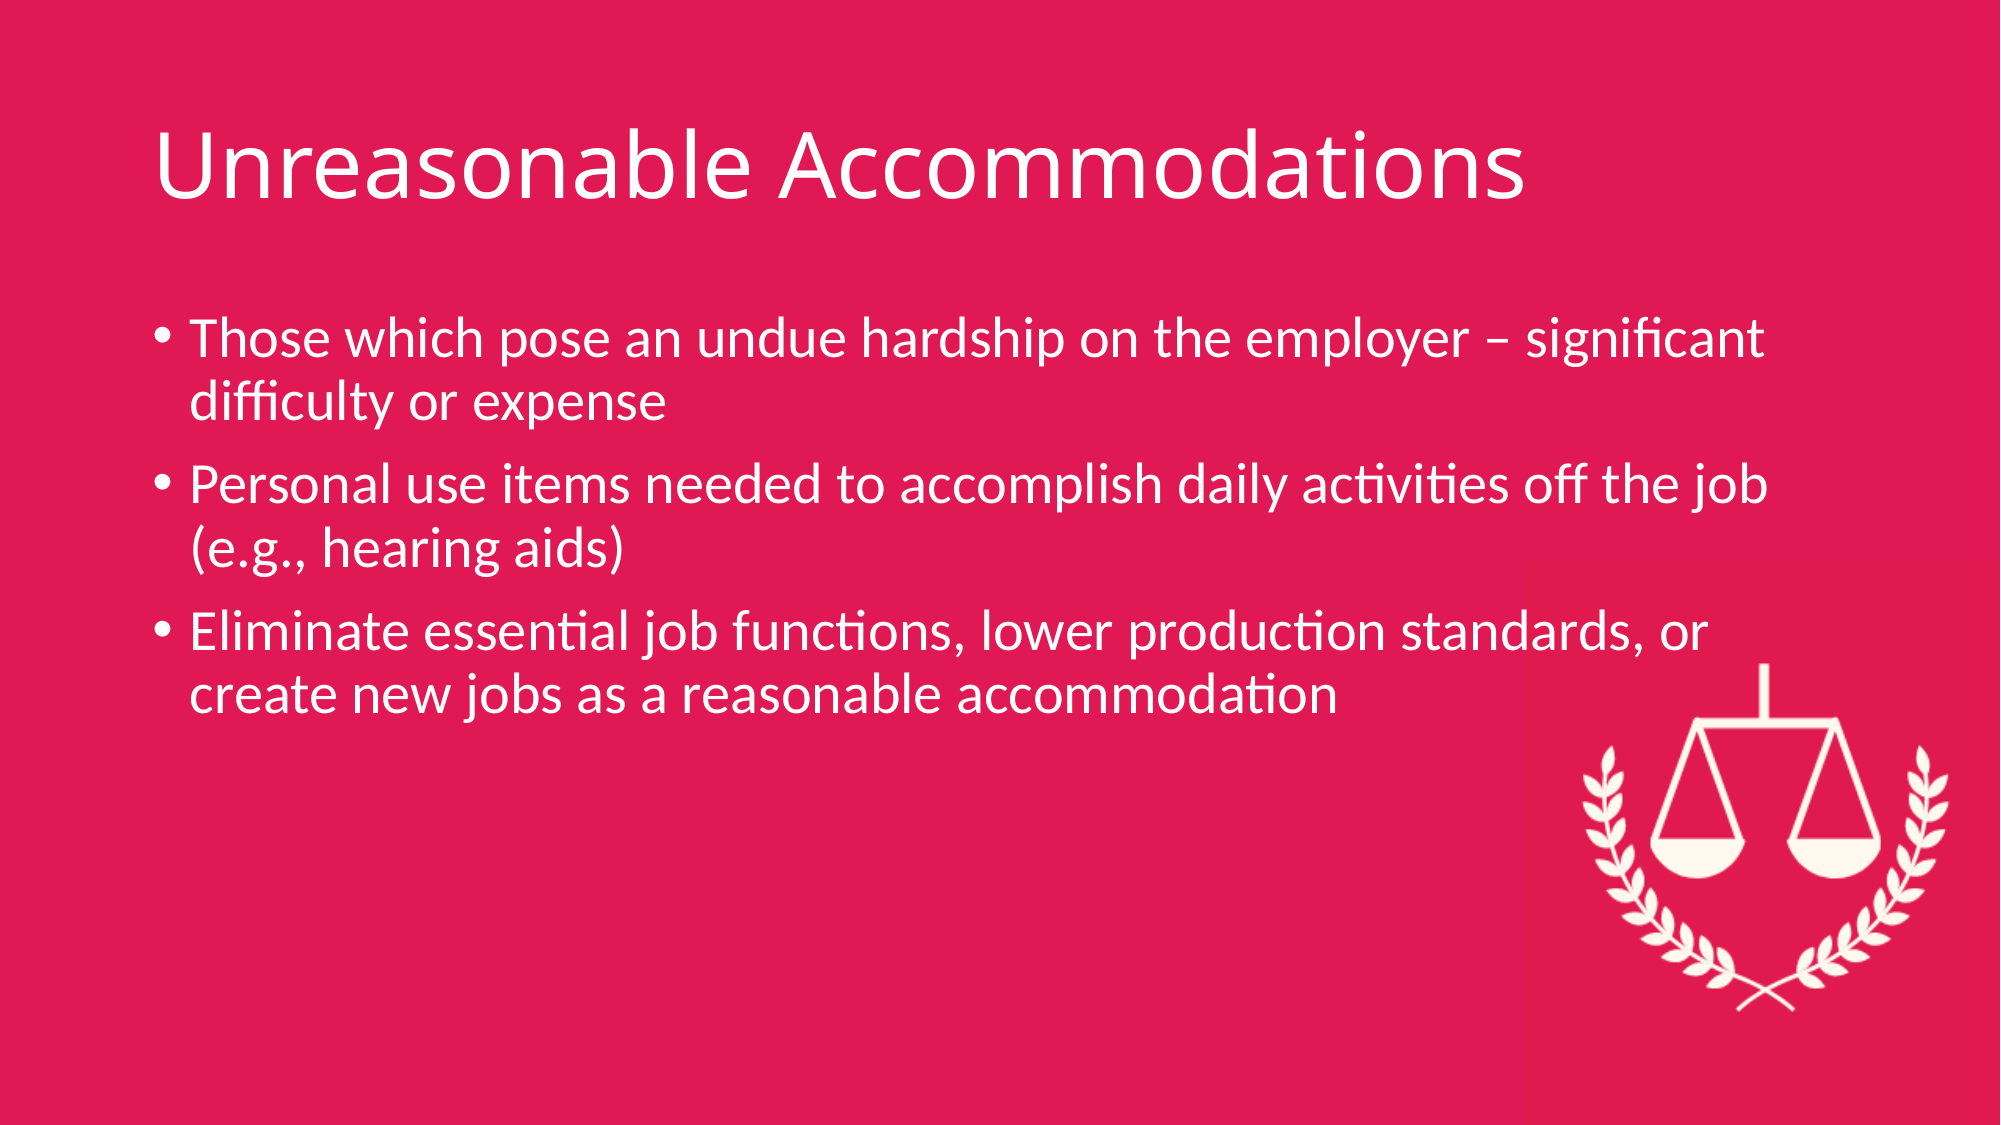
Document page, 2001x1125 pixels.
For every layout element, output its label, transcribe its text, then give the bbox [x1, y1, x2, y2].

picture [1524, 562, 2000, 1125]
title Unreasonable Accommodations [137, 59, 1863, 278]
list Those which pose an undue hardship on the employer – significant difficulty or expense Personal use items needed to accomplish daily activities off the job (e.g., hearing aids) Eliminate essential job functions, lower production standards, or create new jobs as a reasonable accommodation [137, 299, 1863, 1014]
